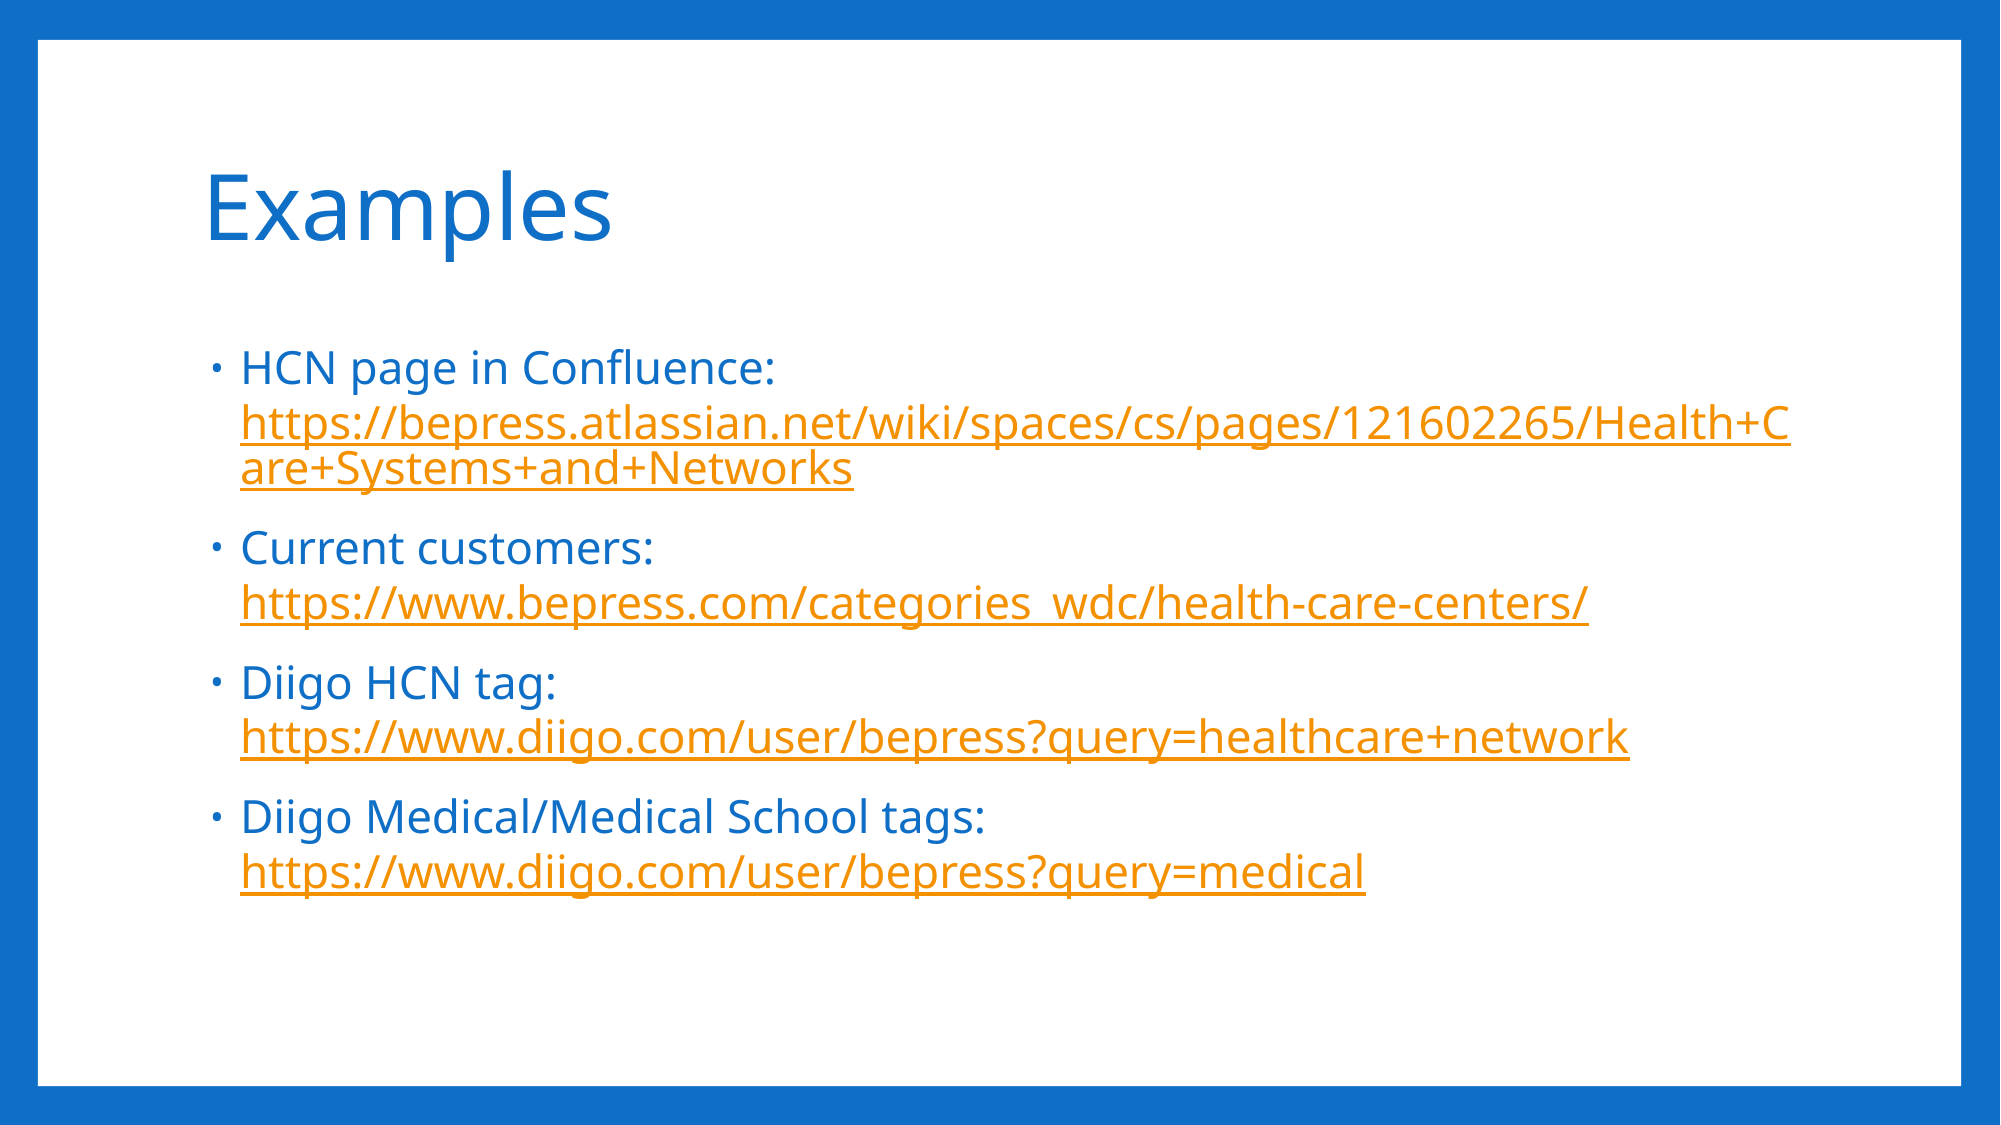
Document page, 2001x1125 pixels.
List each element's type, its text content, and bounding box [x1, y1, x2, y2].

list HCN page in Confluence: https://bepress.atlassian.net/wiki/spaces/cs/pages/121602265/Health+Care+Systems+and+Networks Current customers: https://www.bepress.com/categories_wdc/health-care-centers/ Diigo HCN tag: https://www.diigo.com/user/bepress?query=healthcare+network Diigo Medical/Medical School tags: https://www.diigo.com/user/bepress?query=medical [187, 337, 1808, 1000]
title Examples [187, 99, 1808, 323]
